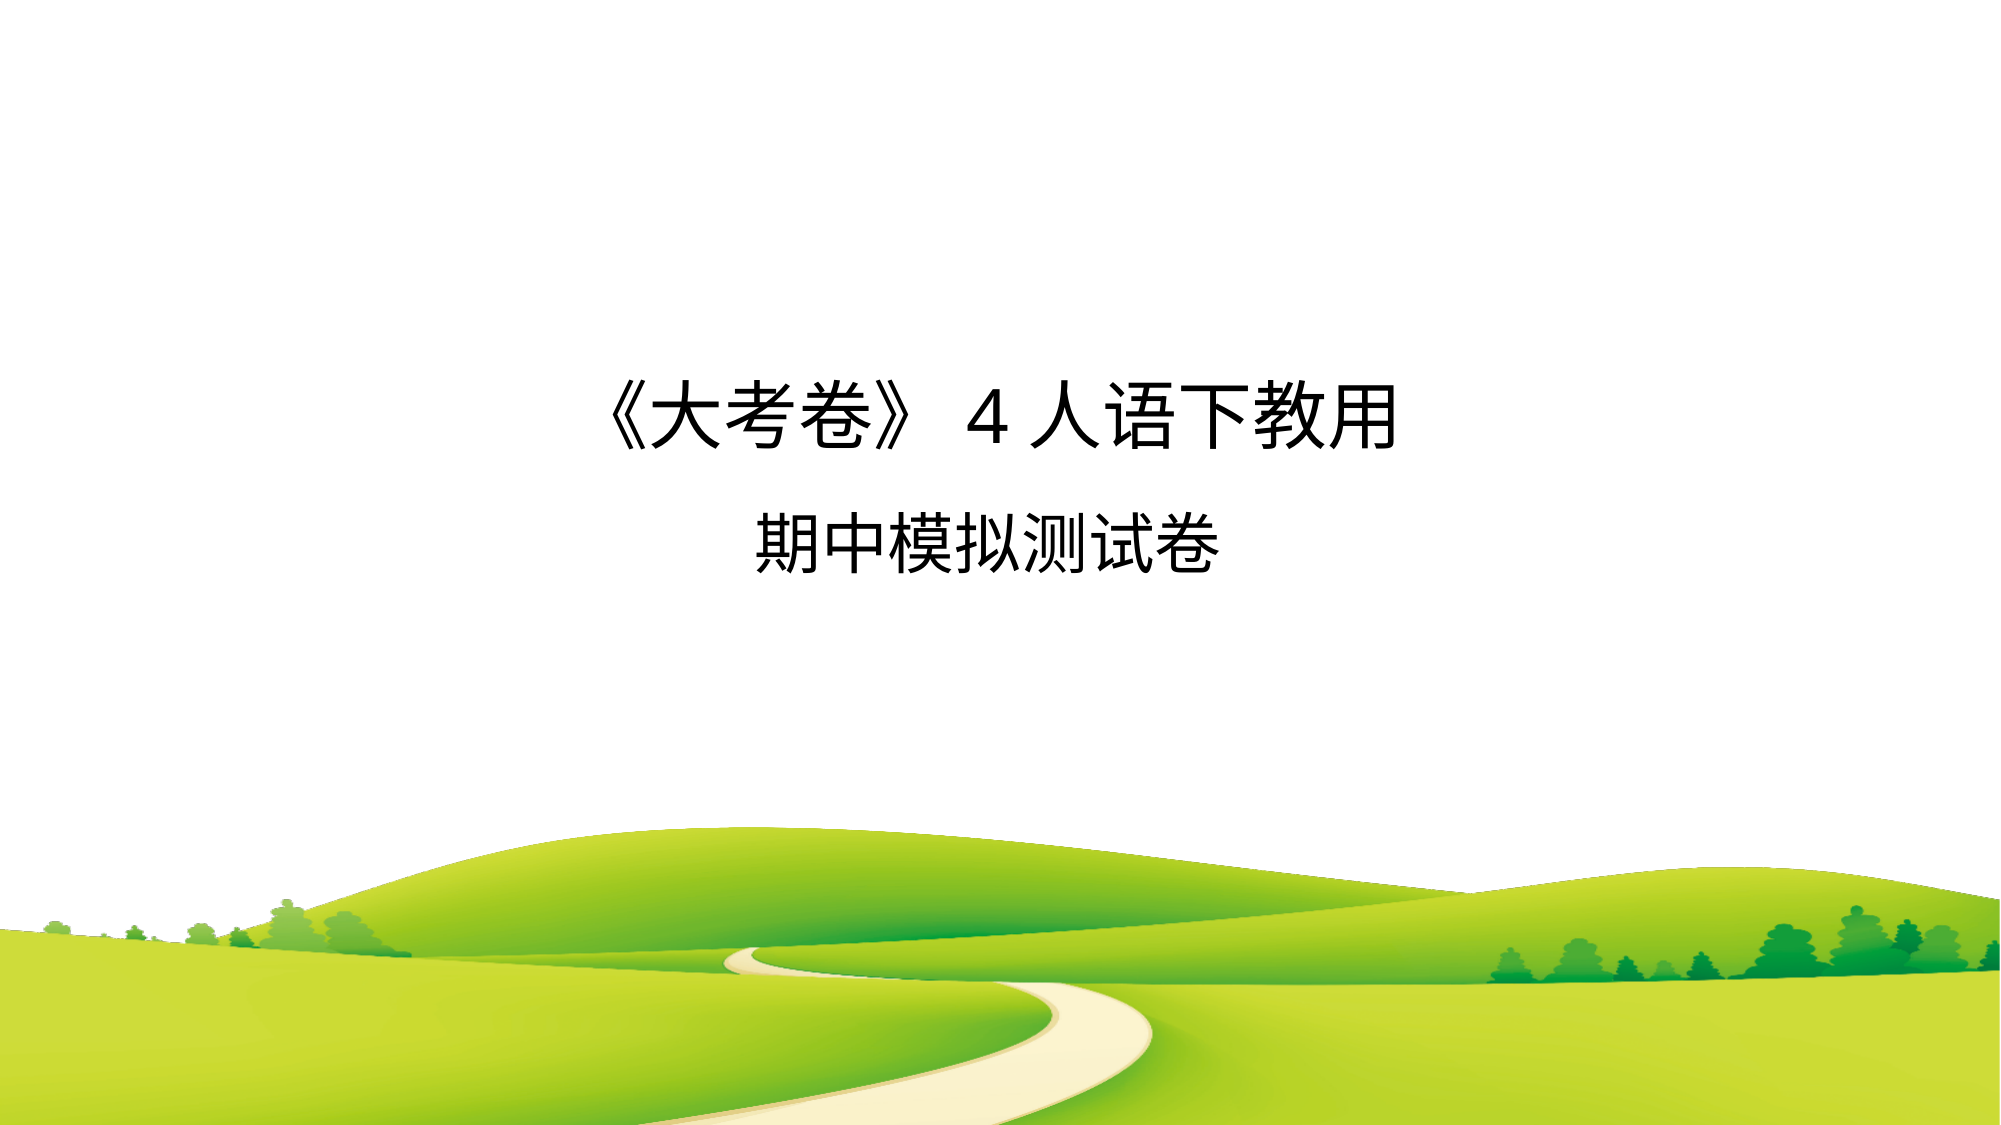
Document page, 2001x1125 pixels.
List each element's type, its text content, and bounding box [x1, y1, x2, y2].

text_box 《大考卷》4人语下教用 [551, 361, 1426, 467]
text_box 期中模拟测试卷 [586, 494, 1390, 590]
picture [0, 822, 2000, 1125]
